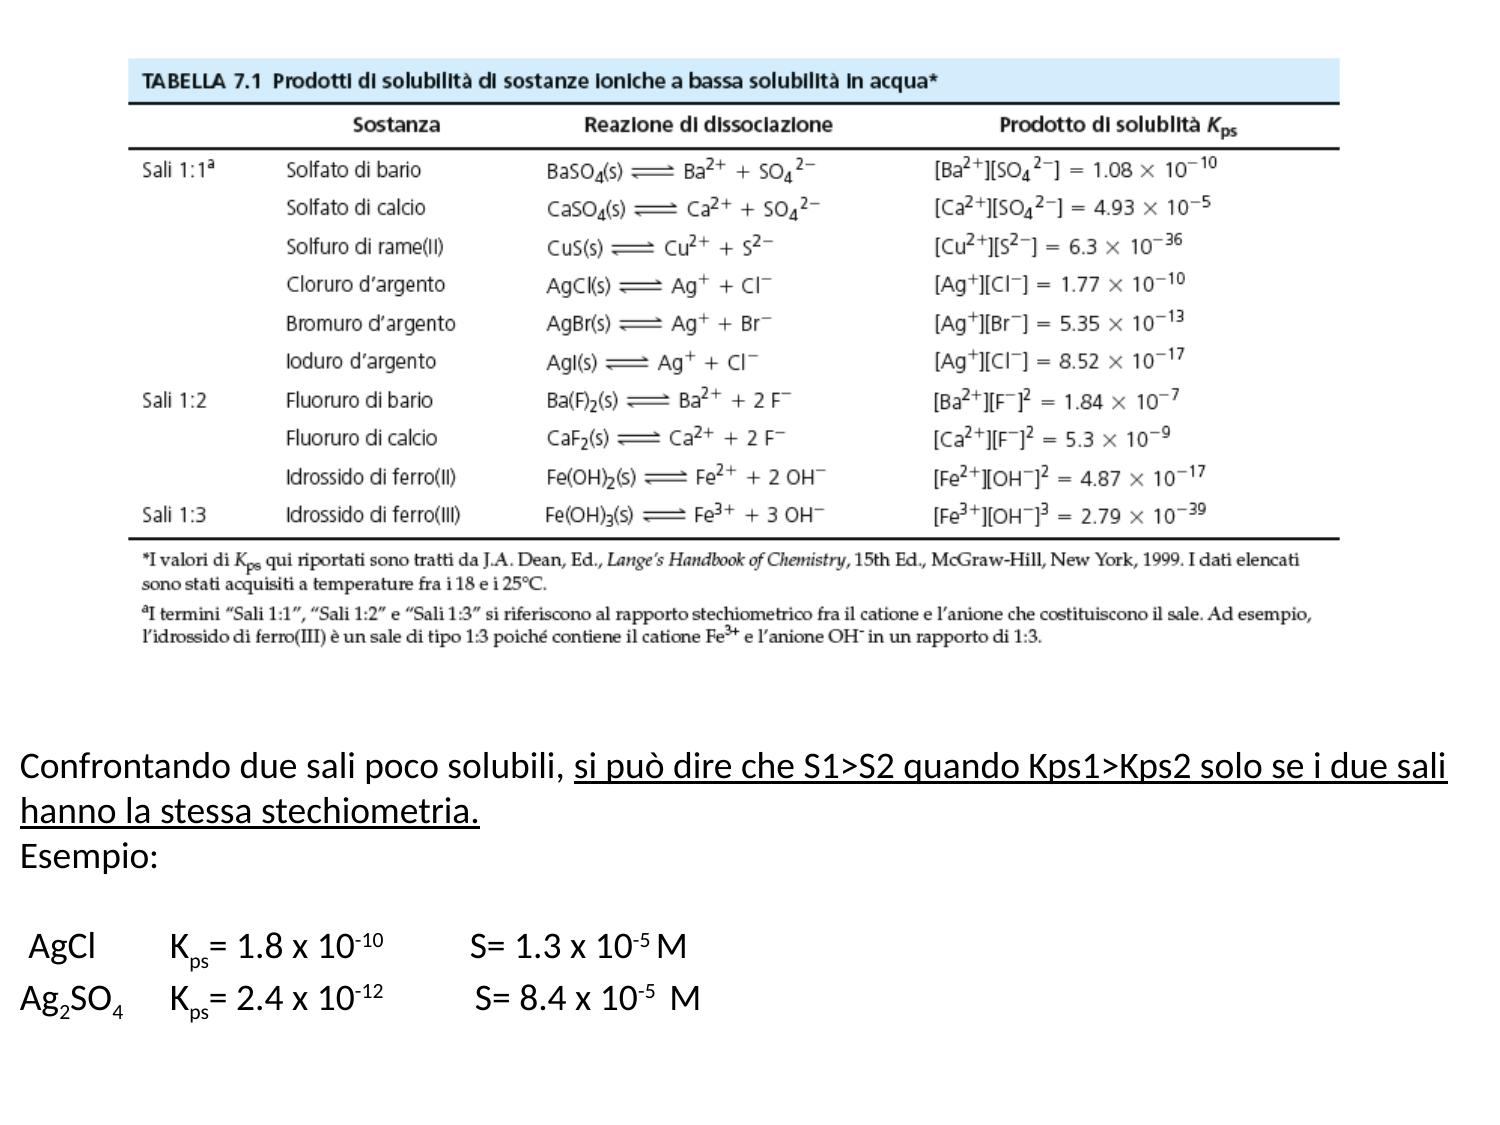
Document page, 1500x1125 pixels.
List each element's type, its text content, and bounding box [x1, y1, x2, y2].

picture [121, 54, 1343, 658]
text_box Confrontando due sali poco solubili, si può dire che S1>S2 quando Kps1>Kps2 solo se i due sali hanno la stessa stechiometria. Esempio: AgCl Kps= 1.8 x 10-10 S= 1.3 x 10-5 M Ag2SO4 Kps= 2.4 x 10-12 S= 8.4 x 10-5 M [5, 733, 1500, 1031]
